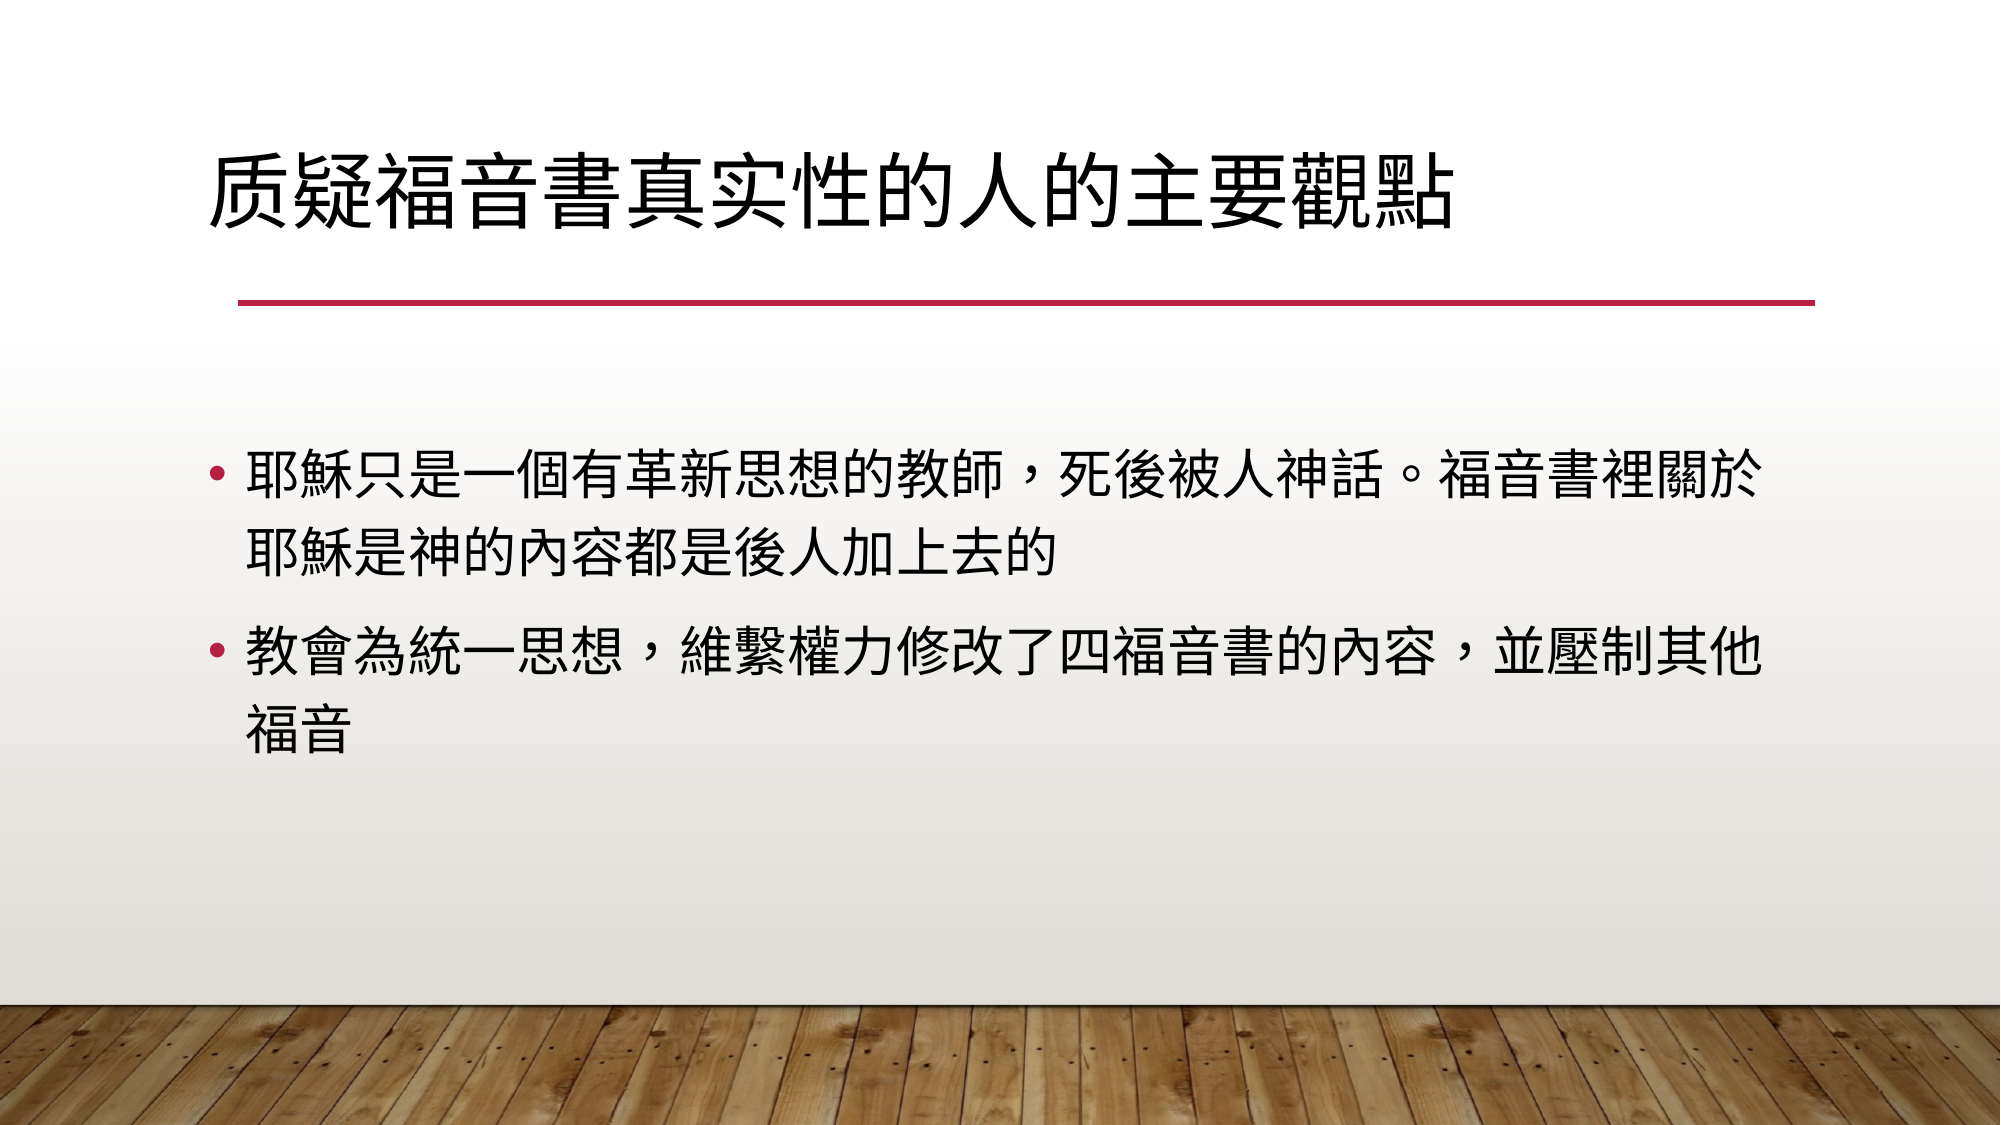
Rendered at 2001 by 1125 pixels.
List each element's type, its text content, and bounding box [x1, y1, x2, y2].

list 耶穌只是一個有革新思想的教師，死後被人神話。福音書裡關於耶穌是神的內容都是後人加上去的 教會為統一思想，維繫權力修改了四福音書的內容，並壓制其他福音 [192, 419, 1800, 979]
title 质疑福音書真实性的人的主要觀點 [192, 142, 1800, 394]
picture [0, 1005, 2000, 1125]
